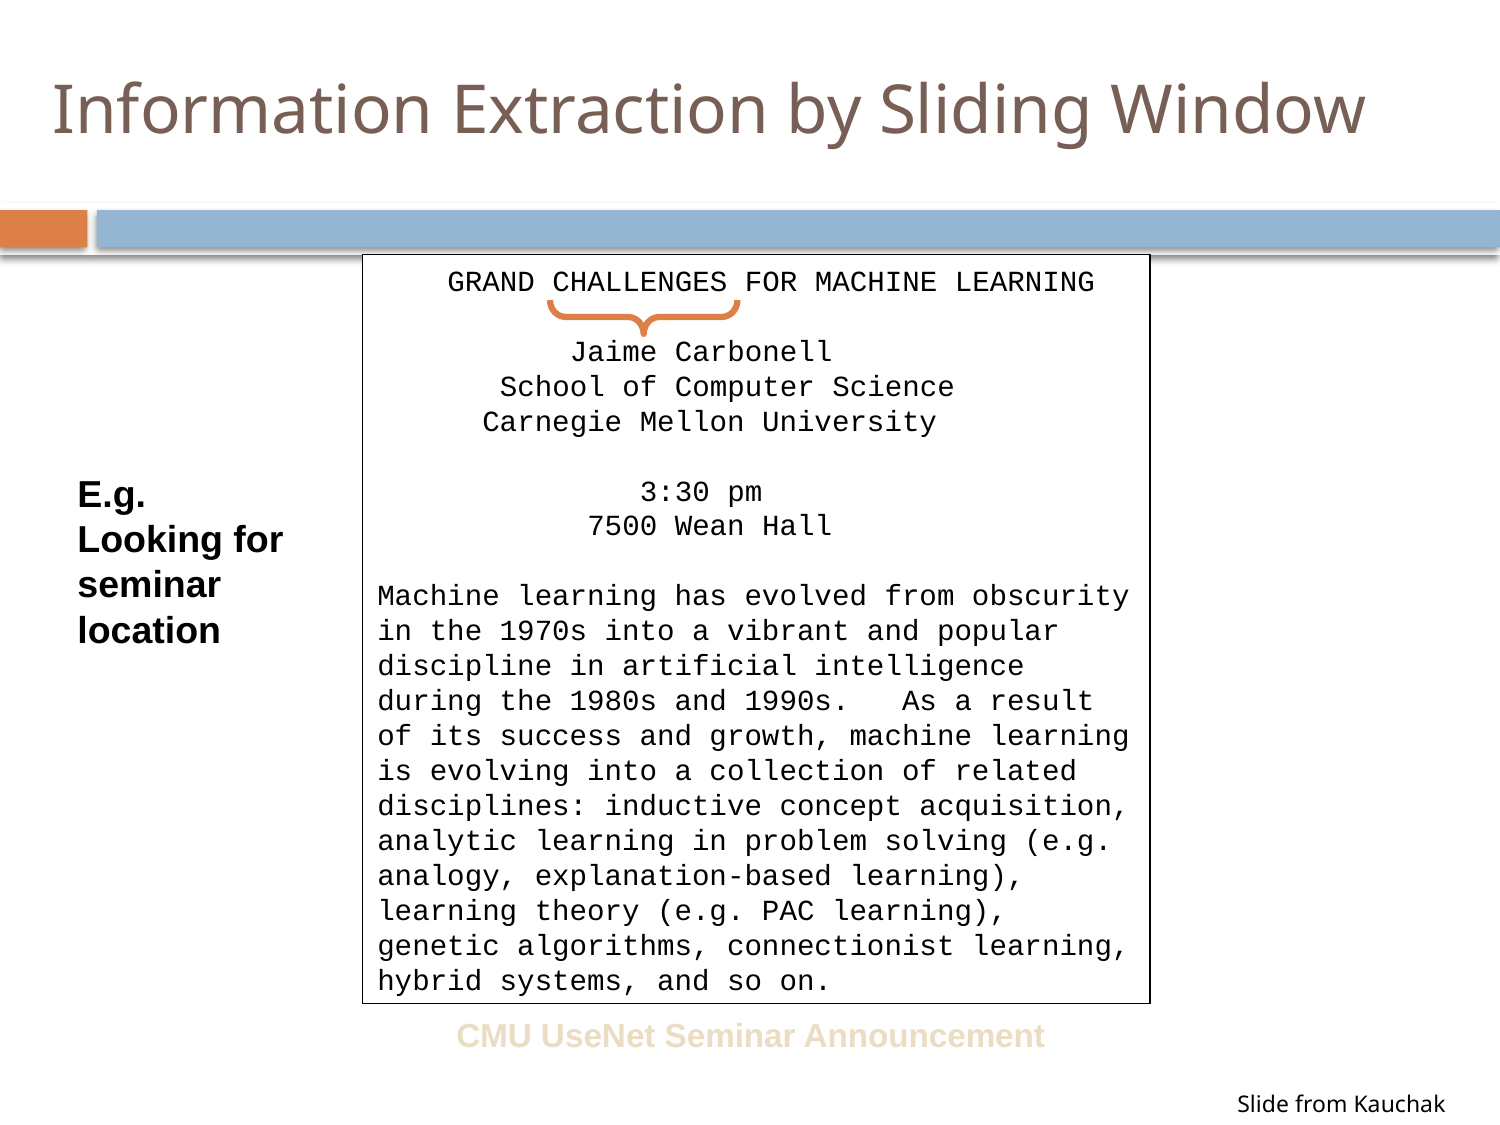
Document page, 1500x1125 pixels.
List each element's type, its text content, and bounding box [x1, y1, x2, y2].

text_box [549, 299, 738, 334]
text_box CMU UseNet Seminar Announcement [441, 1007, 1061, 1062]
picture [62, 463, 302, 662]
text_box Slide from Kauchak [1222, 1082, 1500, 1125]
title Information Extraction by Sliding Window [37, 24, 1500, 188]
text_box GRAND CHALLENGES FOR MACHINE LEARNING Jaime Carbonell School of Computer Science Carnegie Mellon University 3:30 pm 7500 Wean Hall Machine learning has evolved from obscurity in the 1970s into a vibrant and popular discipline in artificial intelligence during the 1980s and 1990s. As a result of its success and growth, machine learning is evolving into a collection of related disciplines: inductive concept acquisition, analytic learning in problem solving (e.g. analogy, explanation-based learning), learning theory (e.g. PAC learning), genetic algorithms, connectionist learning, hybrid systems, and so on. [362, 254, 1150, 1004]
